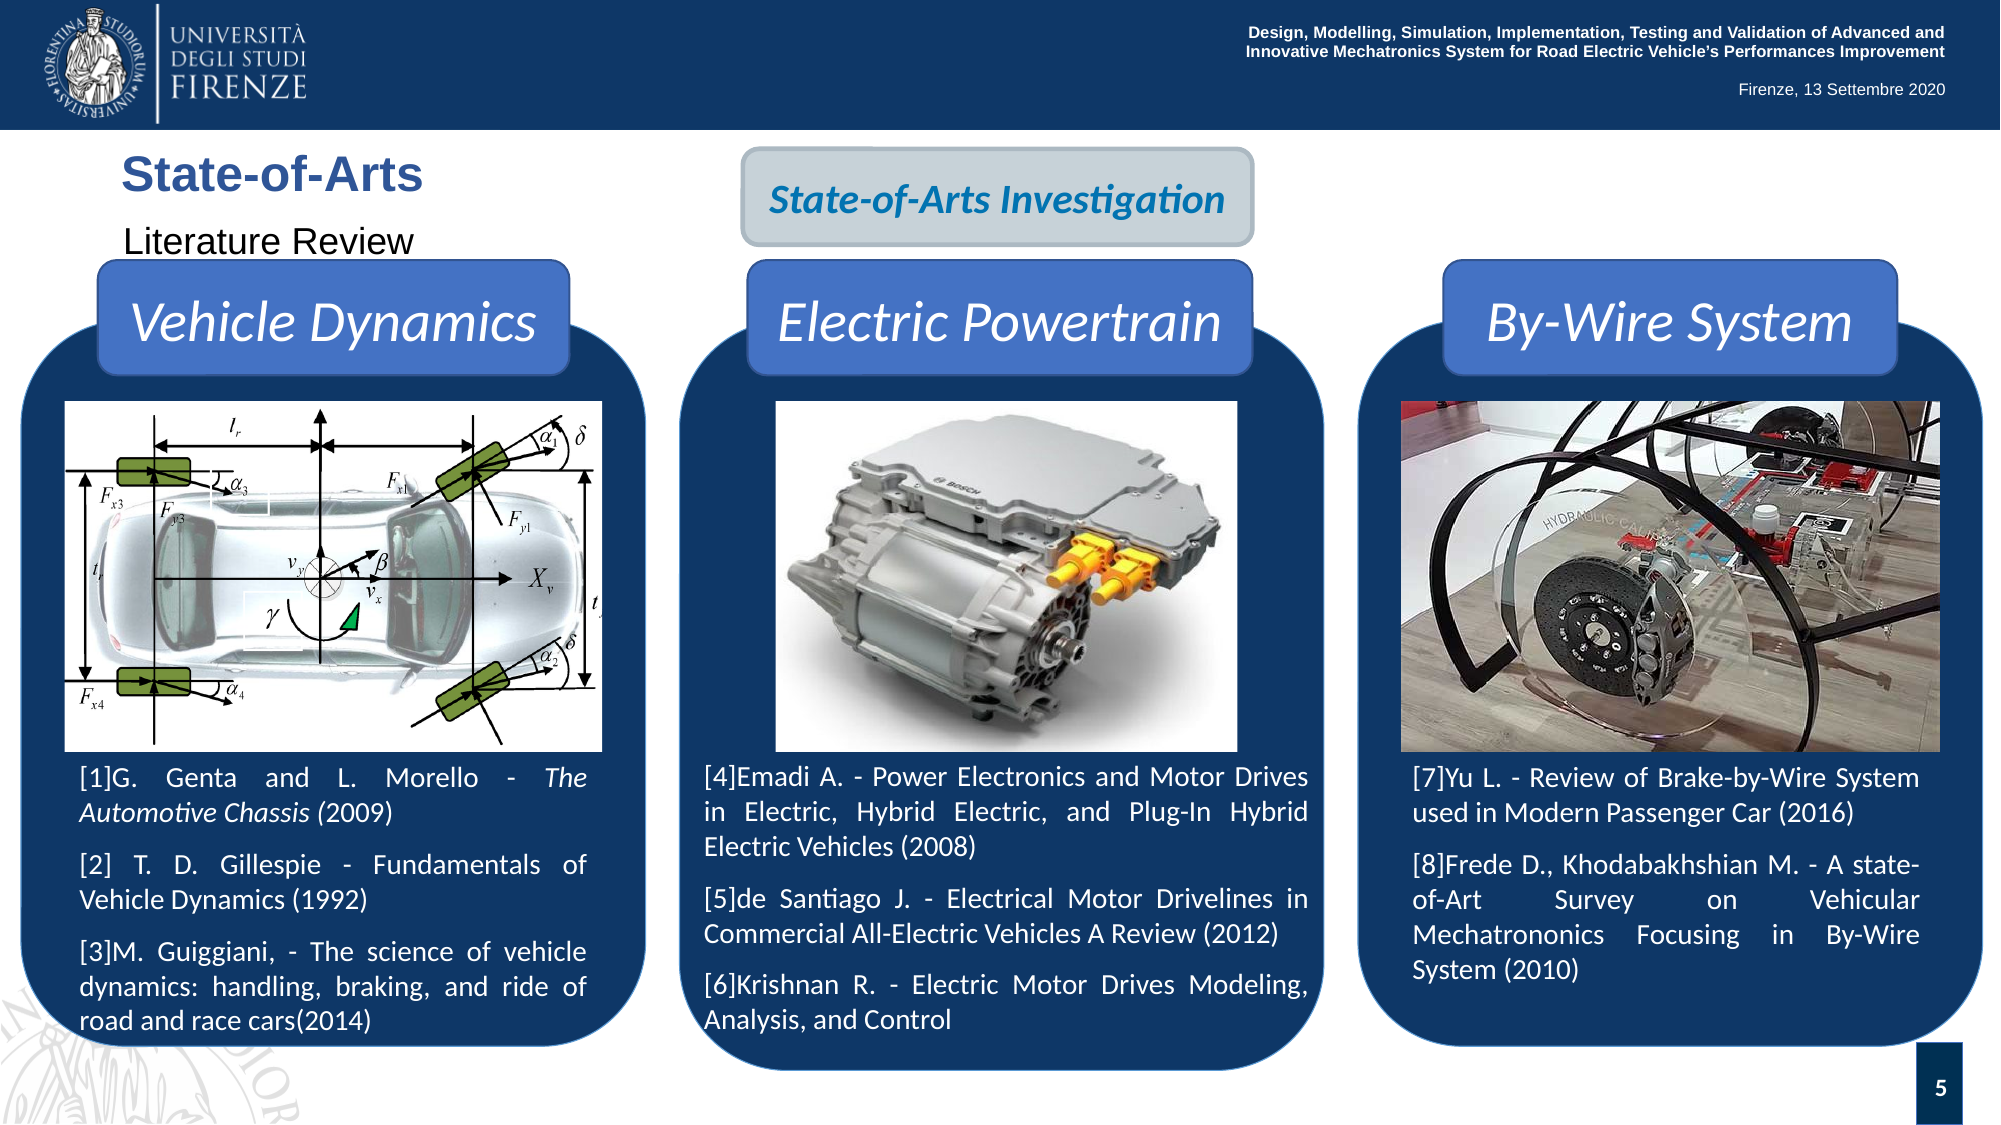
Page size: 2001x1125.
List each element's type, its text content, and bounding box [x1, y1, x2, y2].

text_box State-of-Arts Investigation [741, 147, 1254, 246]
text_box [1]G. Genta and L. Morello - The Automotive Chassis (2009) [2] T. D. Gillespie - Fundamentals of Vehicle Dynamics (1992) [3]M. Guiggiani, - The science of vehicle dynamics: handling, braking, and ride of road and race cars(2014) [64, 752, 603, 1045]
text_box [678, 327, 1325, 1009]
text_box [4]Emadi A. - Power Electronics and Motor Drives in Electric, Hybrid Electric, and Plug-In Hybrid Electric Vehicles (2008) [5]de Santiago J. - Electrical Motor Drivelines in Commercial All-Electric Vehicles A Review (2012) [6]Krishnan R. - Electric Motor Drives Modeling, Analysis, and Control [689, 750, 1324, 1043]
slide_number 5 [1612, 1070, 1963, 1103]
text_box State-of-Arts [106, 134, 872, 209]
picture [0, 0, 2000, 131]
text_box Vehicle Dynamics [96, 259, 571, 377]
text_box [20, 324, 647, 1028]
text_box [1357, 322, 1984, 1047]
text_box Electric Powertrain [746, 259, 1254, 377]
text_box [7]Yu L. - Review of Brake-by-Wire System used in Modern Passenger Car (2016) [8]Frede D., Khodabakhshian M. - A state-of-Art Survey on Vehicular Mechatrononics Focusing in By-Wire System (2010) [1397, 751, 1936, 993]
text_box Firenze, 13 Settembre 2020 [1723, 71, 1961, 107]
text_box [714, 1043, 1289, 1071]
picture [775, 401, 1238, 752]
text_box By-Wire System [1442, 259, 1899, 377]
text_box Design, Modelling, Simulation, Implementation, Testing and Validation of Advanced and Innovative Mechatronics System for Road Electric Vehicle’s Performances Improvement [1214, 13, 1961, 69]
text_box Literature Review [108, 209, 430, 260]
picture [64, 401, 603, 752]
picture [0, 846, 355, 1125]
picture [1401, 401, 1940, 752]
